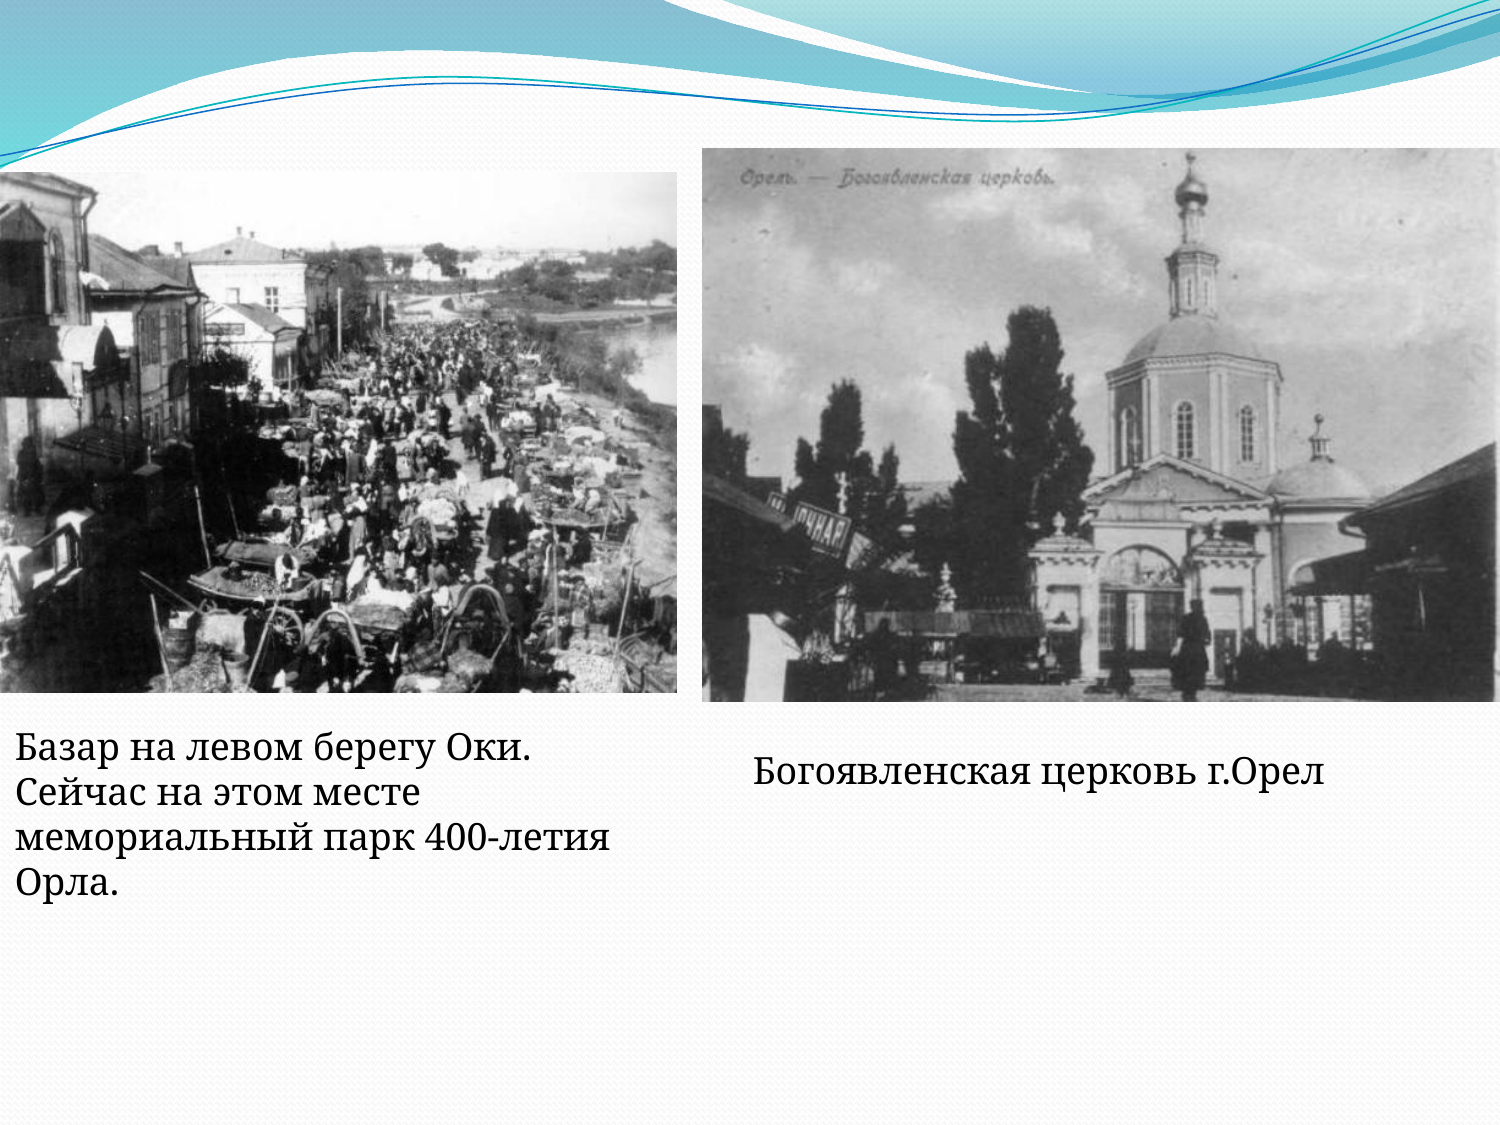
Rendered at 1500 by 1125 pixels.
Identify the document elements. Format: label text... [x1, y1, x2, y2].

text_box Богоявленская церковь г.Орел [738, 739, 1436, 800]
text_box Базар на левом берегу Оки. Сейчас на этом месте мемориальный парк 400-летия Орла. [0, 715, 656, 911]
picture [702, 148, 1500, 703]
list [0, 172, 677, 693]
